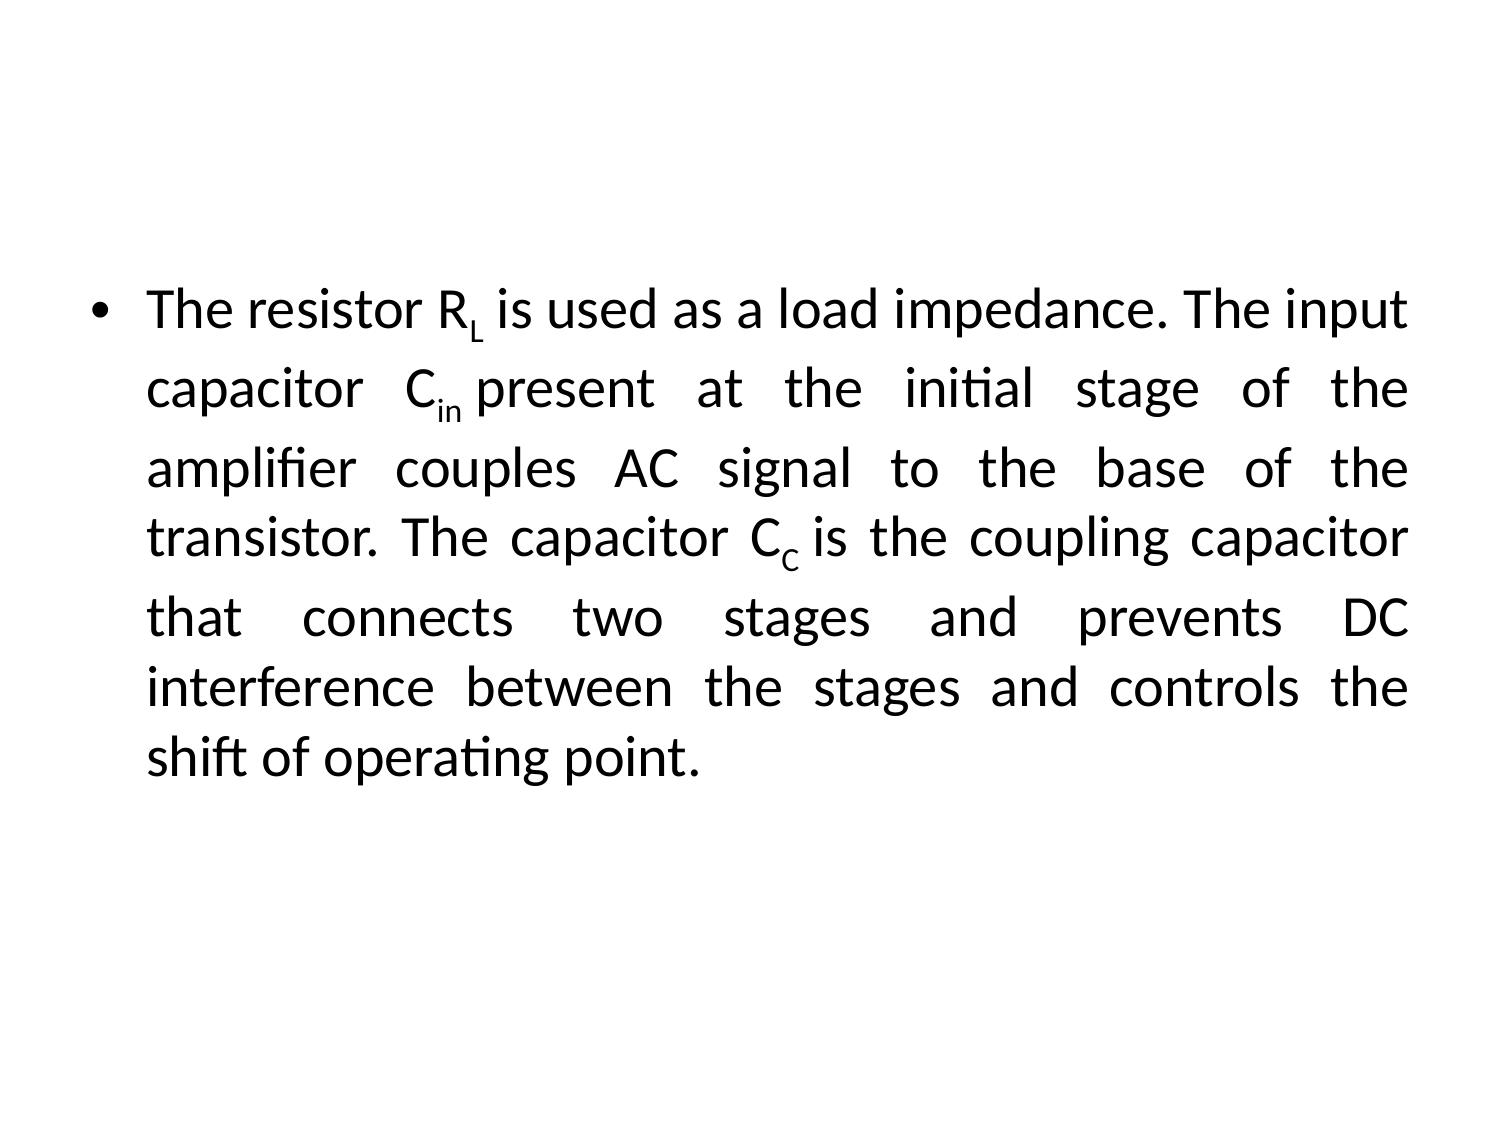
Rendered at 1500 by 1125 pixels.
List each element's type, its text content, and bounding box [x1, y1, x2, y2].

list The resistor RL is used as a load impedance. The input capacitor Cin present at the initial stage of the amplifier couples AC signal to the base of the transistor. The capacitor CC is the coupling capacitor that connects two stages and prevents DC interference between the stages and controls the shift of operating point. [75, 262, 1425, 1005]
